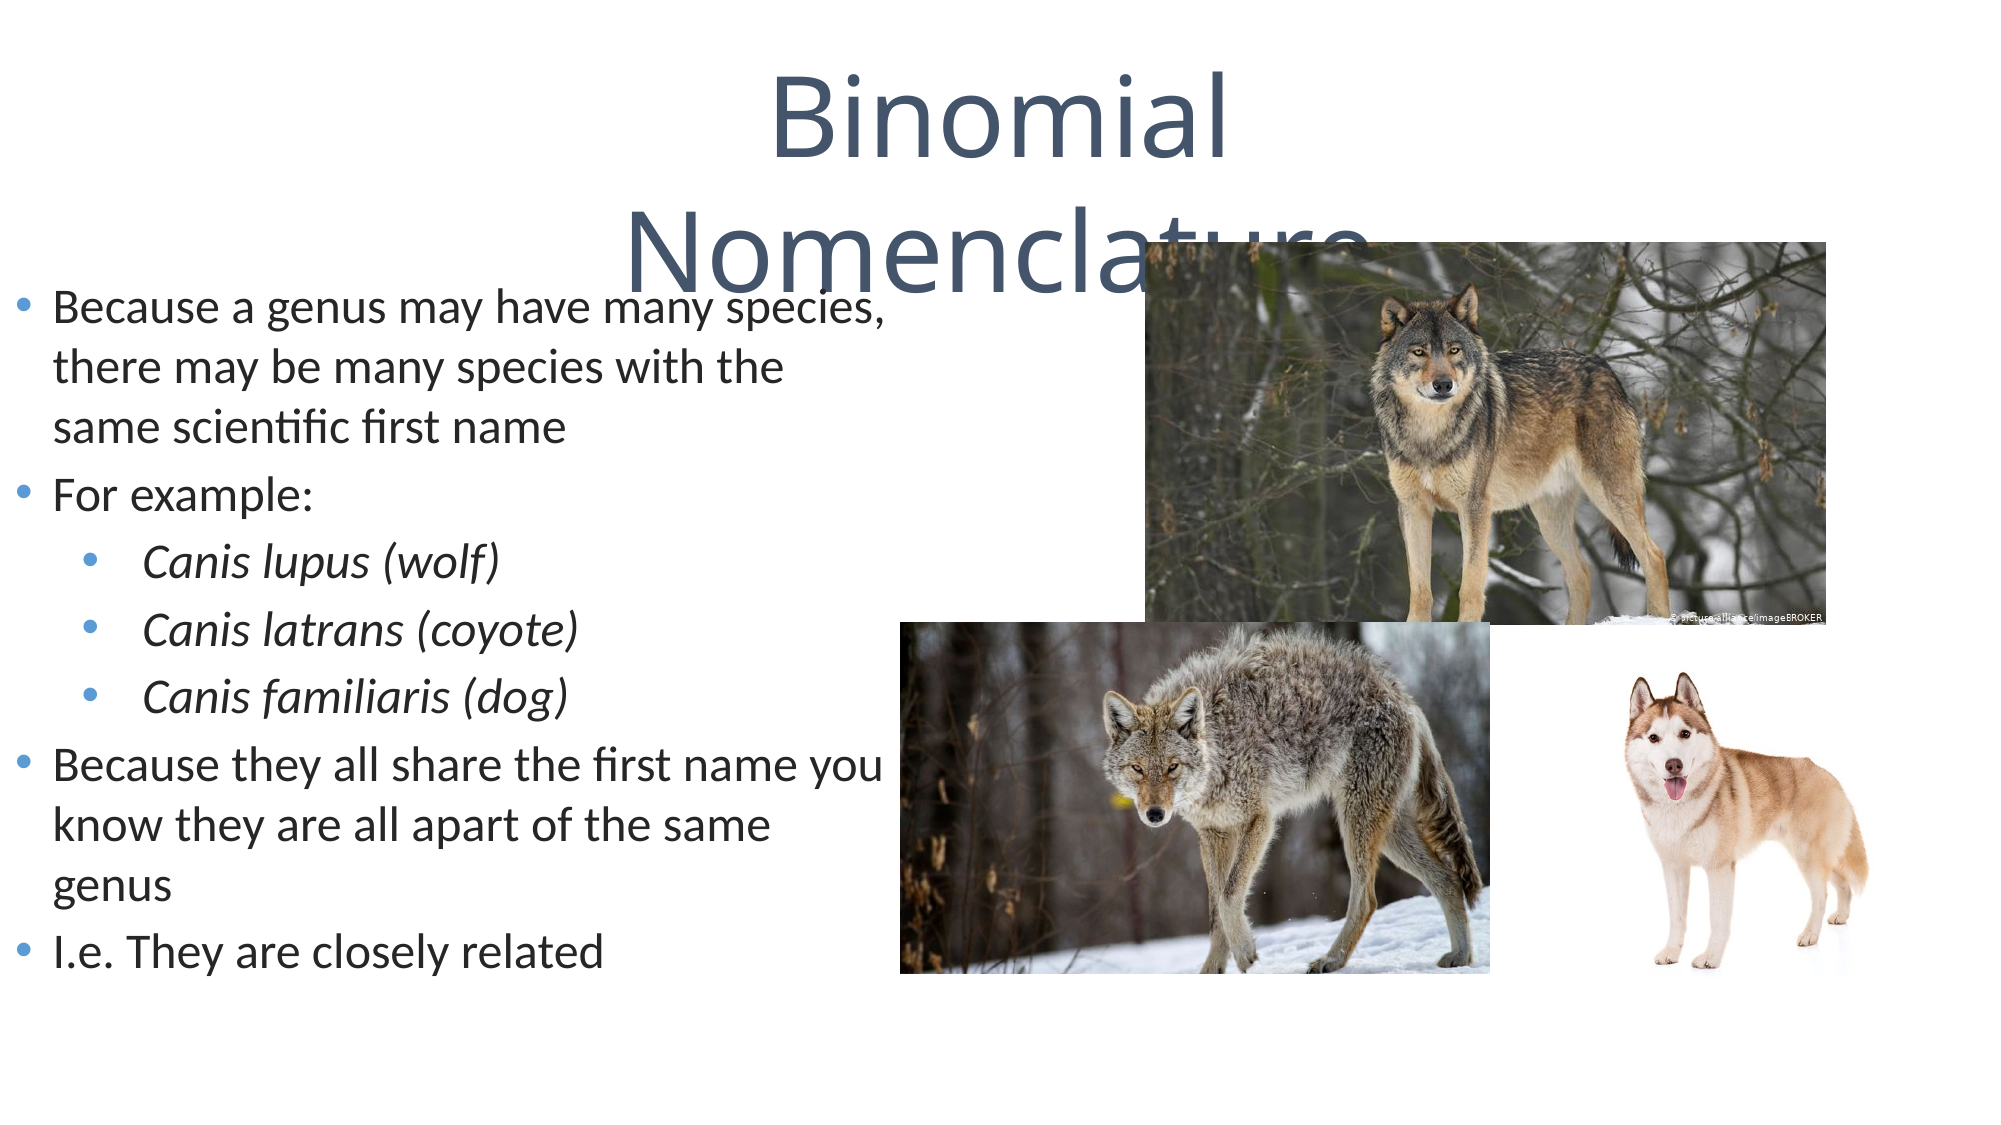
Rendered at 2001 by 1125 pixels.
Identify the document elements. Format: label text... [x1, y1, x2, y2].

picture [900, 242, 1826, 974]
list Because a genus may have many species, there may be many species with the same scientific first name For example: Canis lupus (wolf) Canis latrans (coyote) Canis familiaris (dog) Because they all share the first name you know they are all apart of the same genus I.e. They are closely related [0, 266, 913, 1101]
title Binomial Nomenclature [363, 93, 1636, 267]
picture [1513, 663, 1983, 977]
